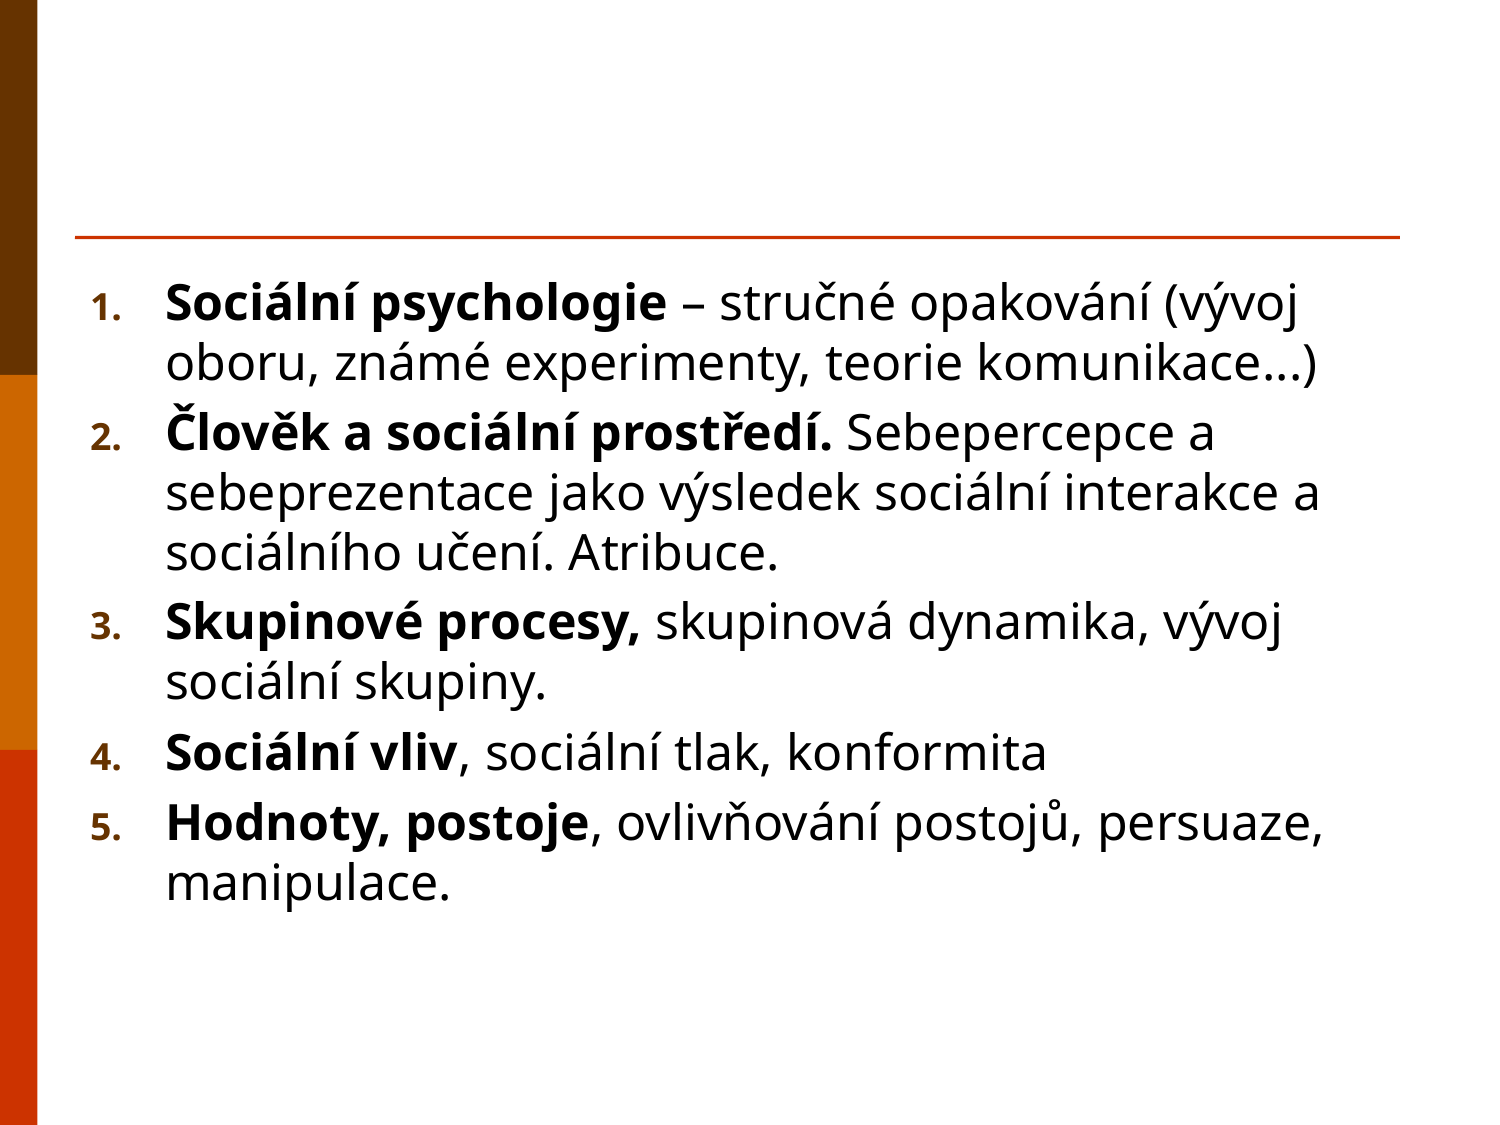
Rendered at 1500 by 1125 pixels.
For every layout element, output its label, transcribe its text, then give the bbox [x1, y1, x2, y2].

list Sociální psychologie – stručné opakování (vývoj oboru, známé experimenty, teorie komunikace...) Člověk a sociální prostředí. Sebepercepce a sebeprezentace jako výsledek sociální interakce a sociálního učení. Atribuce. Skupinové procesy, skupinová dynamika, vývoj sociální skupiny. Sociální vliv, sociální tlak, konformita Hodnoty, postoje, ovlivňování postojů, persuaze, manipulace. [75, 262, 1425, 1006]
